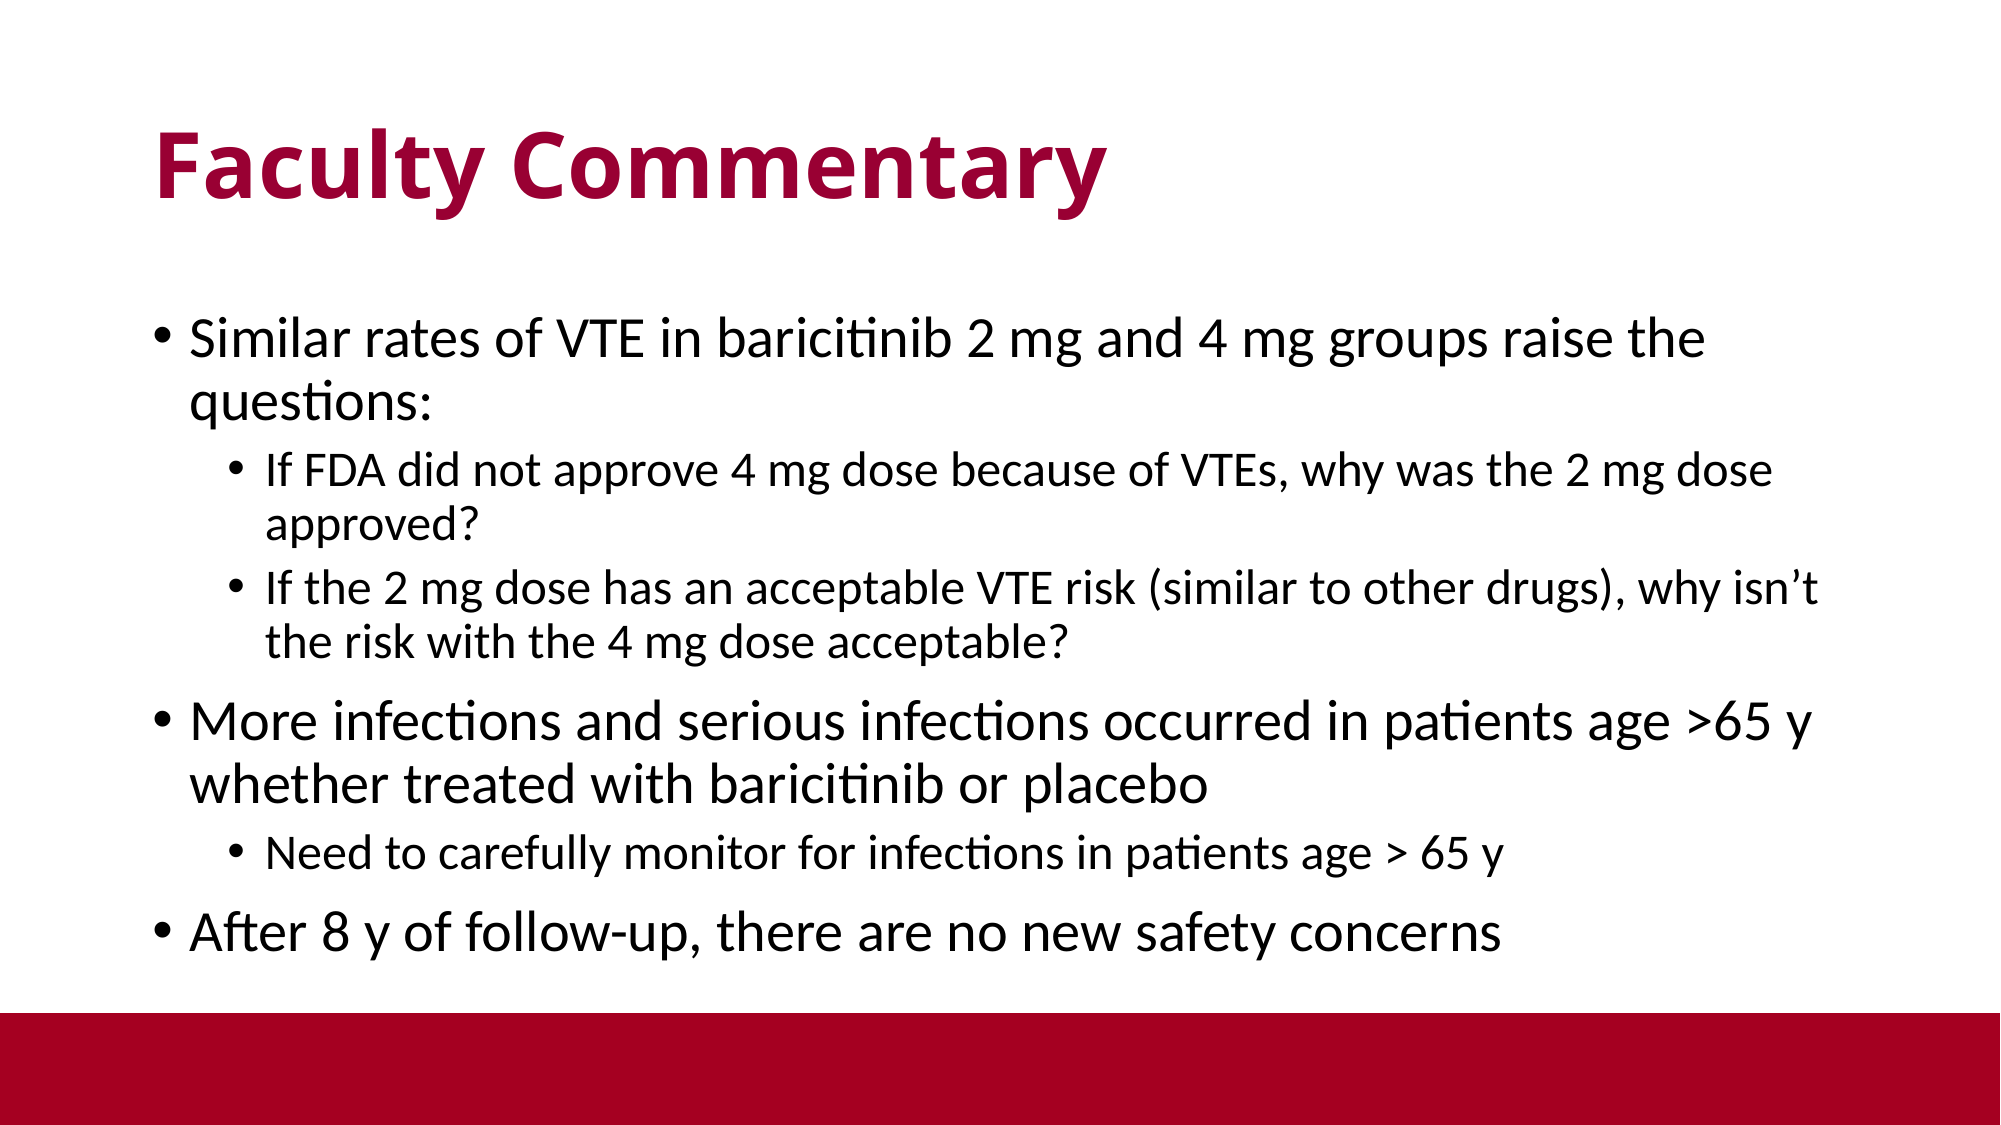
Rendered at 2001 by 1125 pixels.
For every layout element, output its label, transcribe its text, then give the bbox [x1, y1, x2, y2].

list Similar rates of VTE in baricitinib 2 mg and 4 mg groups raise the questions: If FDA did not approve 4 mg dose because of VTEs, why was the 2 mg dose approved? If the 2 mg dose has an acceptable VTE risk (similar to other drugs), why isn’t the risk with the 4 mg dose acceptable? More infections and serious infections occurred in patients age >65 y whether treated with baricitinib or placebo Need to carefully monitor for infections in patients age > 65 y After 8 y of follow-up, there are no new safety concerns [137, 299, 1863, 1014]
title Faculty Commentary [137, 59, 1863, 278]
